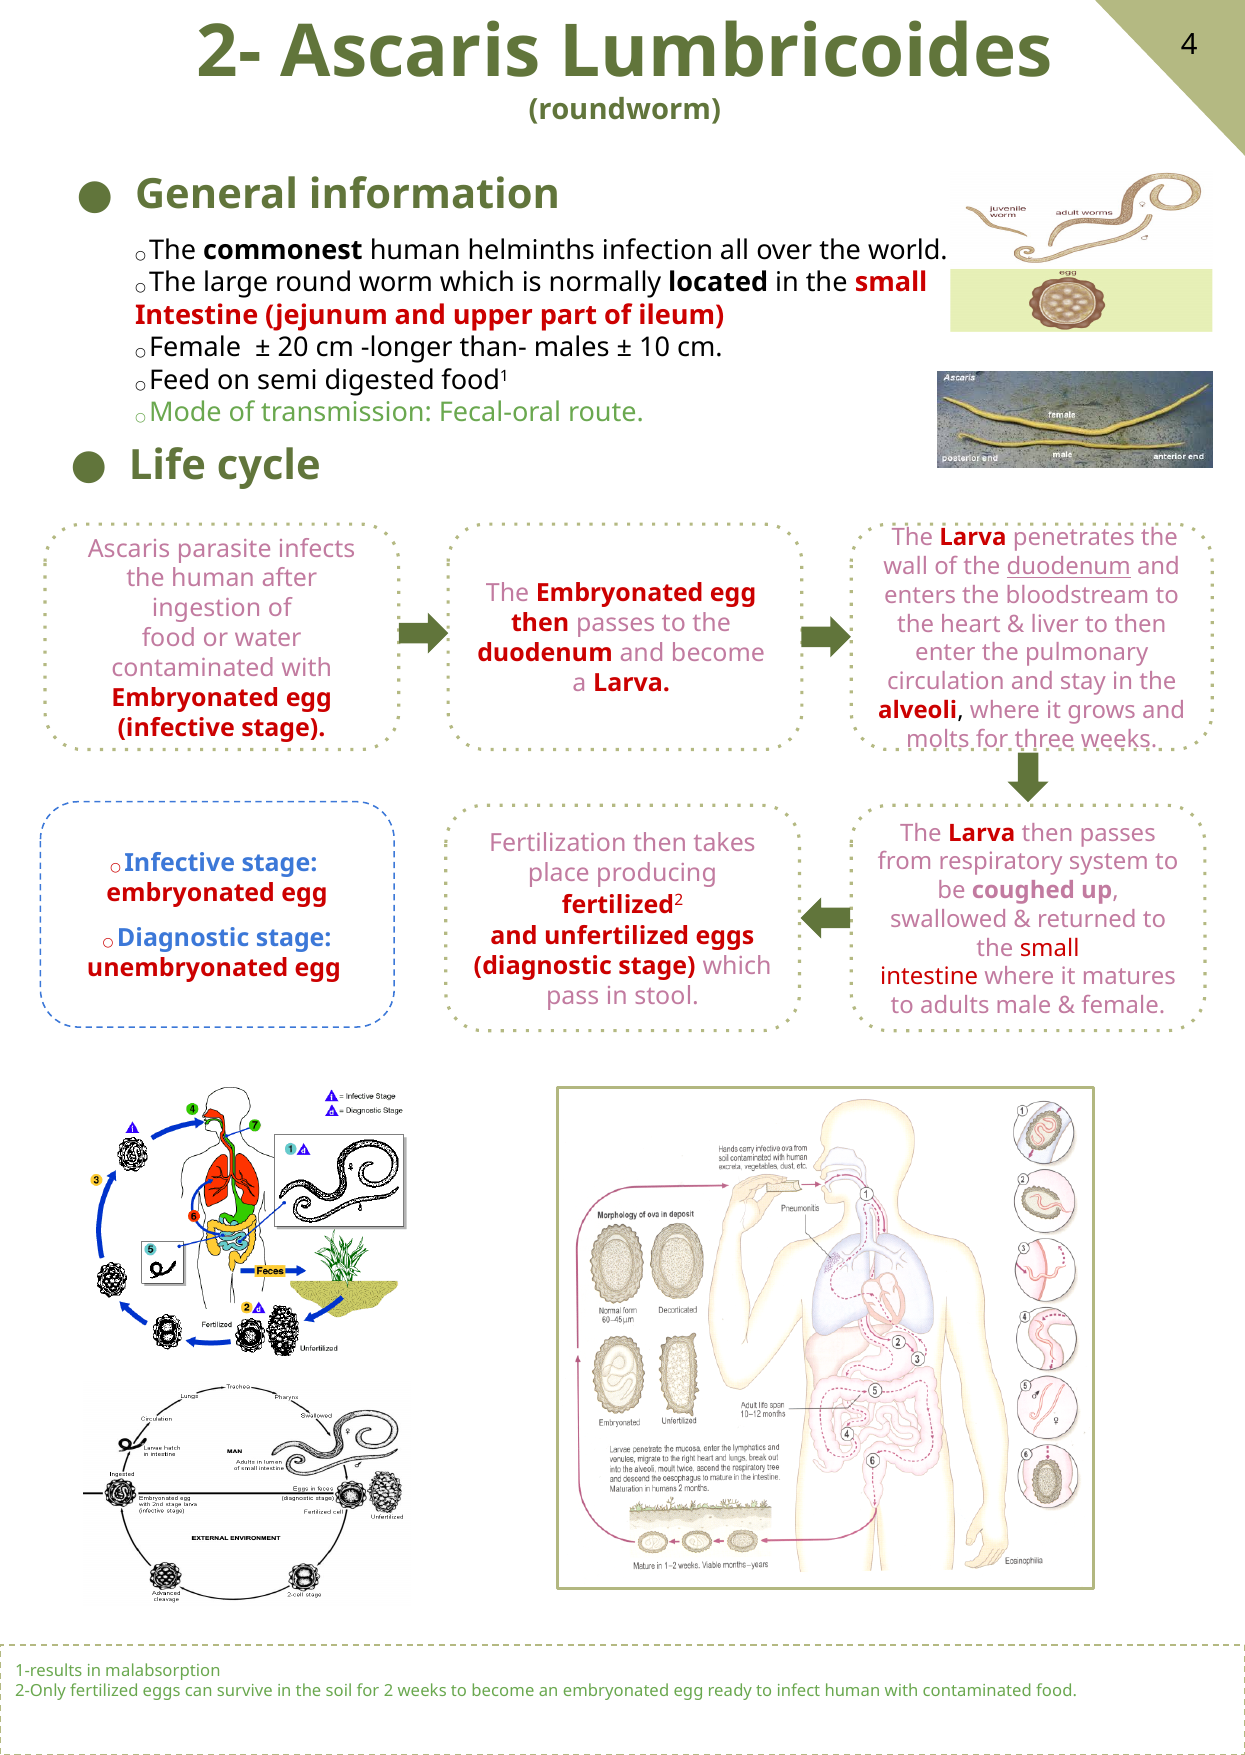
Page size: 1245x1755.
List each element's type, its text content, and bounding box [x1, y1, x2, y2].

text_box [1095, 0, 1245, 73]
text_box [801, 616, 851, 658]
picture [949, 171, 1213, 332]
text_box ○ Infective stage: embryonated egg ○ Diagnostic stage: unembryonated egg [40, 801, 395, 1028]
picture [87, 1078, 407, 1362]
text_box 4 [1165, 10, 1245, 87]
picture [83, 1380, 411, 1607]
text_box Ascaris parasite infects the human after ingestion of food or water contaminated with Embryonated egg (infective stage). [45, 524, 399, 750]
text_box Fertilization then takes place producing fertilized2 and unfertilized eggs (diagnostic stage) which pass in stool. [445, 805, 800, 1031]
text_box Life cycle [10, 422, 365, 487]
picture [937, 371, 1213, 468]
text_box 2- Ascaris Lumbricoides (roundworm) [126, 45, 1123, 141]
text_box General information ○ The commonest human helminths infection all over the world. ○ The large round worm which is normally located in the small Intestine (jejunum and upper part of ileum) ○ Female ± 20 cm -longer than- males ± 10 cm. ○ Feed on semi digested food1 ○ Mode of transmission: Fecal-oral route. [45, 152, 1011, 475]
picture [558, 1088, 1093, 1587]
text_box [800, 897, 851, 939]
text_box [1178, 87, 1245, 156]
text_box [398, 612, 449, 654]
text_box The Embryonated egg then passes to the duodenum and become a Larva. [448, 524, 802, 750]
text_box The Larva penetrates the wall of the duodenum and enters the bloodstream to the heart & liver to then enter the pulmonary circulation and stay in the alveoli, where it grows and molts for three weeks. [851, 524, 1213, 750]
text_box 1-results in malabsorption 2-Only fertilized eggs can survive in the soil for 2 weeks to become an embryonated egg ready to infect human with contaminated food. [0, 1644, 1245, 1755]
text_box [1007, 752, 1049, 803]
text_box The Larva then passes from respiratory system to be coughed up, swallowed & returned to the small intestine where it matures to adults male & female. [851, 805, 1205, 1031]
